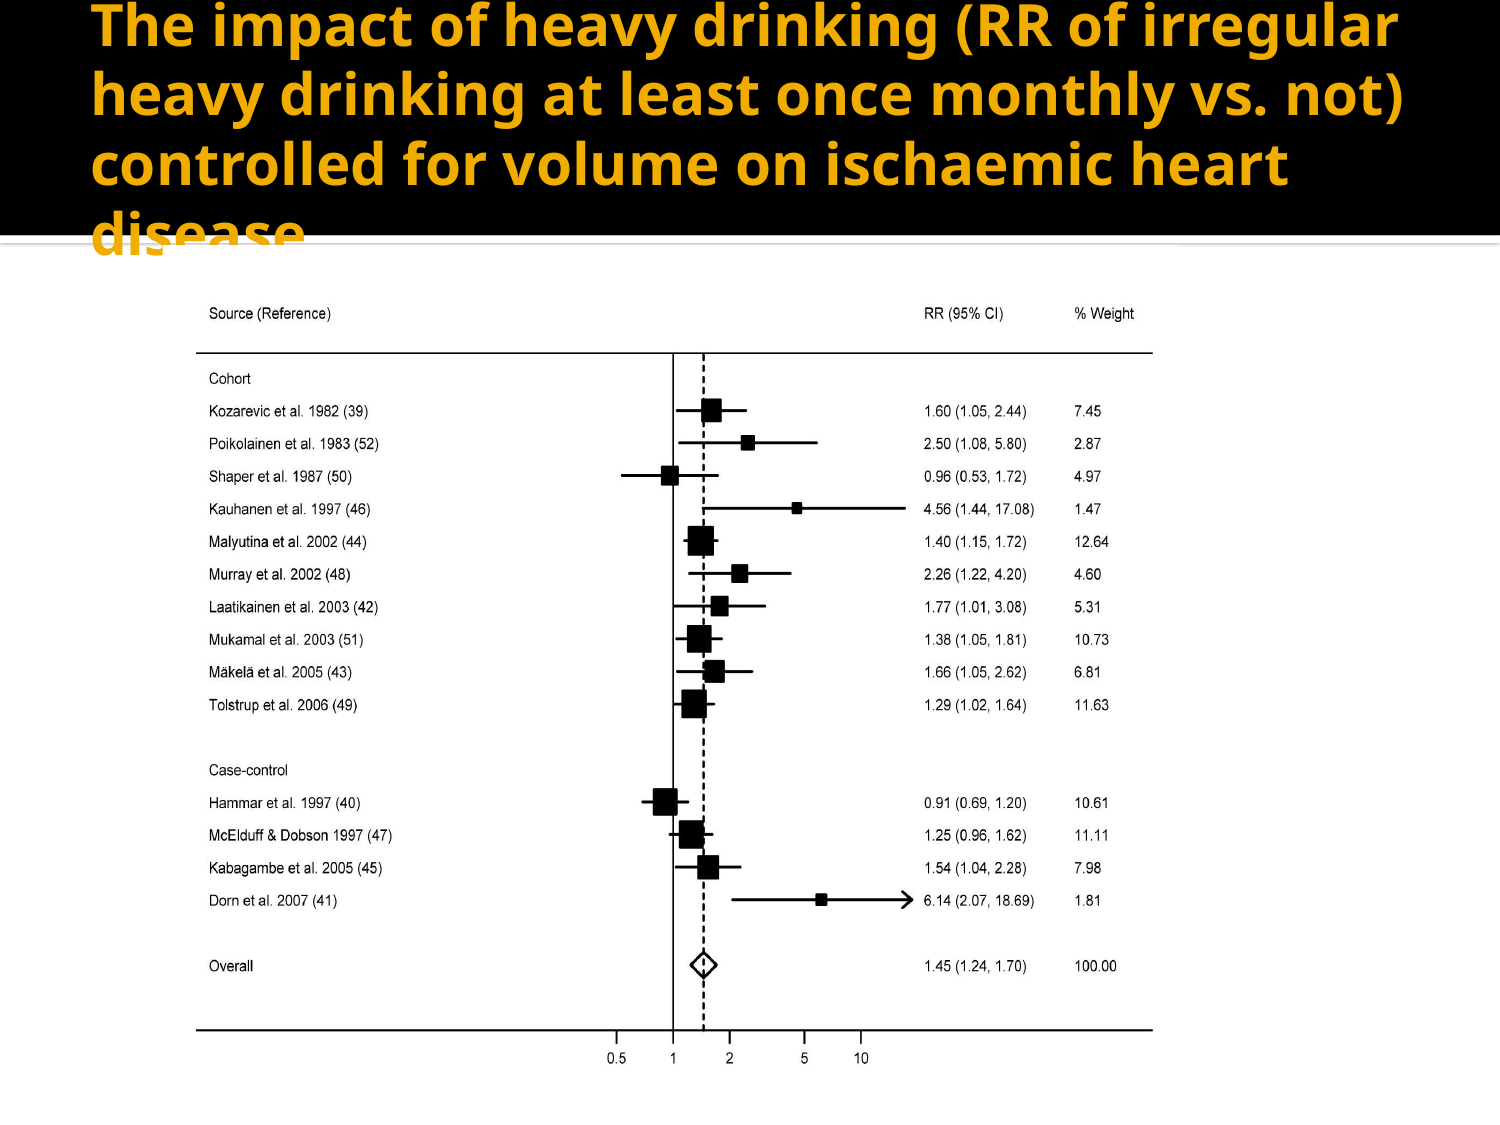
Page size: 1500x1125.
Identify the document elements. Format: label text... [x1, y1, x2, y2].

title The impact of heavy drinking (RR of irregular heavy drinking at least once monthly vs. not) controlled for volume on ischaemic heart disease [75, 24, 1425, 231]
picture [162, 245, 1178, 1088]
